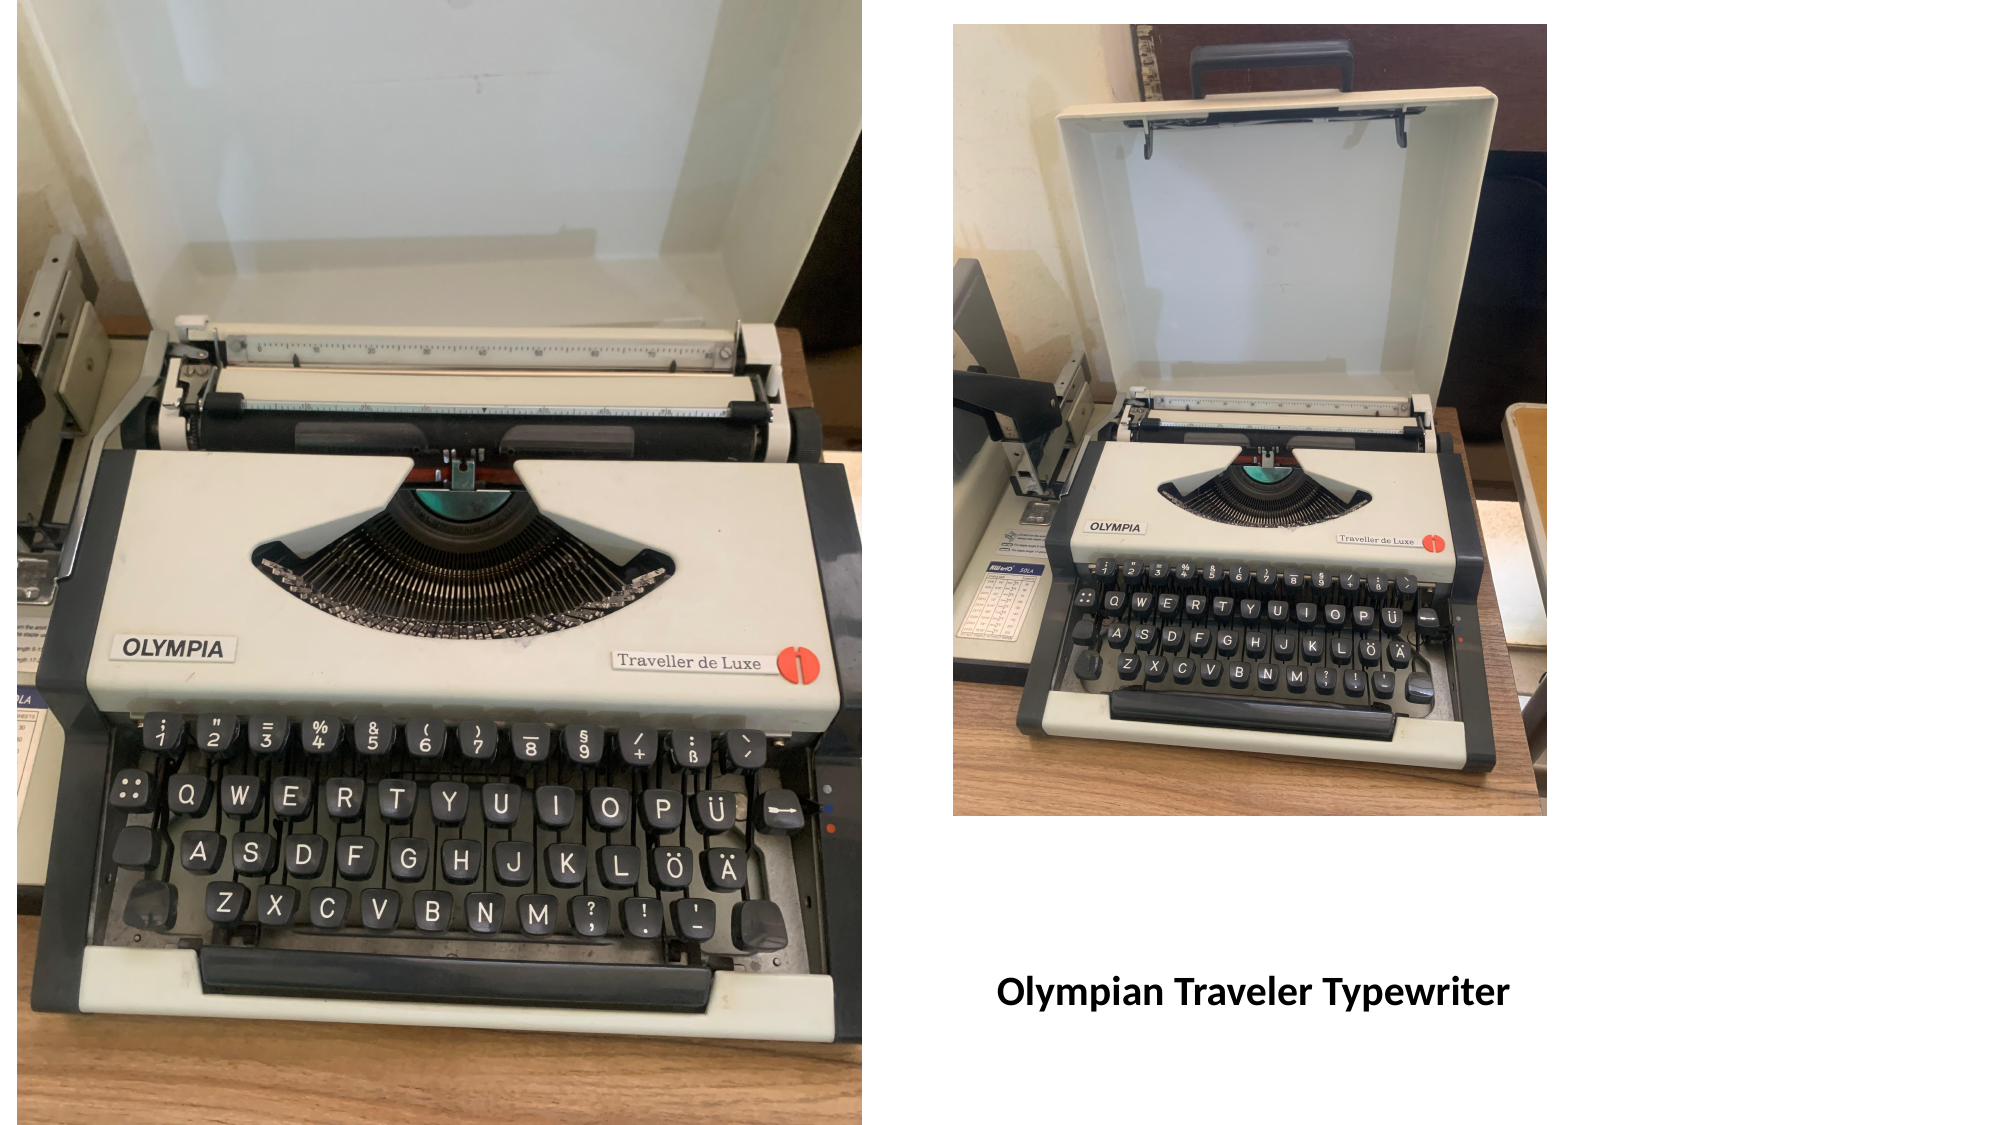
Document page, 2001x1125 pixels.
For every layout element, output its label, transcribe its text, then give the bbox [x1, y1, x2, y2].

text_box Olympian Traveler Typewriter [982, 956, 1983, 1021]
picture [953, 24, 1547, 816]
picture [17, 0, 862, 1125]
